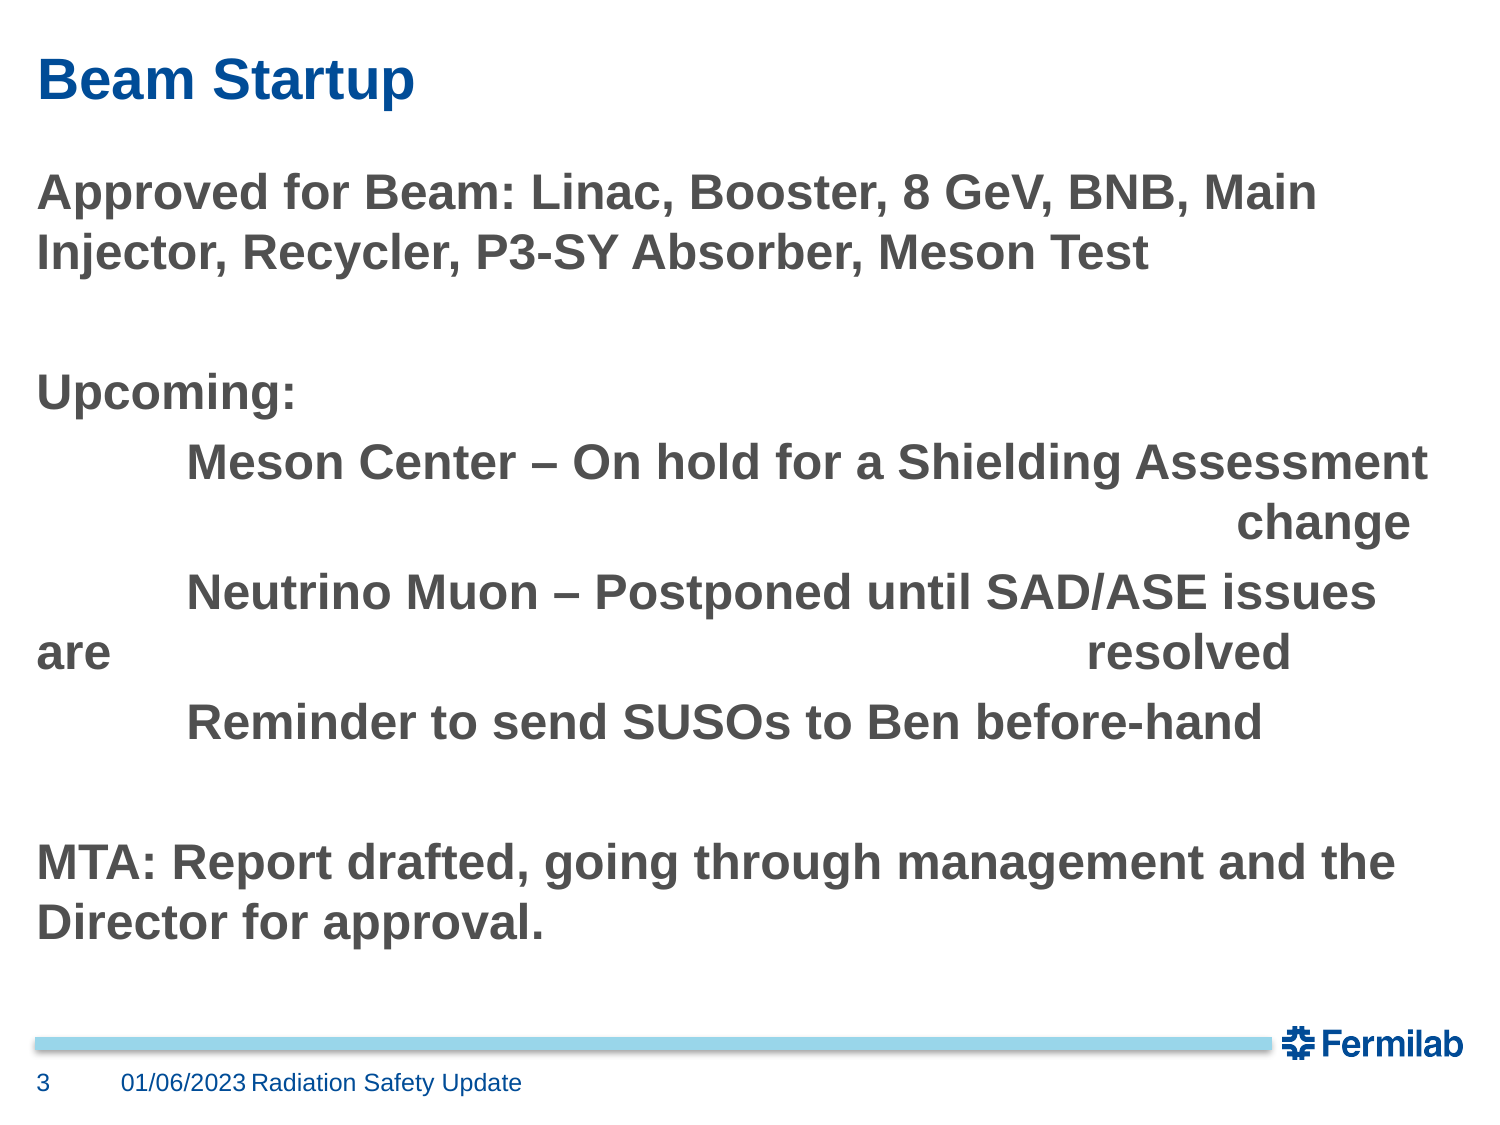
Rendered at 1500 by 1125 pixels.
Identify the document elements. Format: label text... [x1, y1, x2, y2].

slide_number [120, 1066, 252, 1107]
title Beam Startup [37, 41, 1463, 112]
slide_number 3 [36, 1066, 105, 1106]
list Approved for Beam: Linac, Booster, 8 GeV, BNB, Main Injector, Recycler, P3-SY Absorber, Meson Test Upcoming: Meson Center – On hold for a Shielding Assessment change Neutrino Muon – Postponed until SAD/ASE issues are resolved Reminder to send SUSOs to Ben before-hand MTA: Report drafted, going through management and the Director for approval. [36, 159, 1466, 990]
picture [1282, 1026, 1463, 1060]
footer Radiation Safety Update [252, 1066, 1279, 1107]
